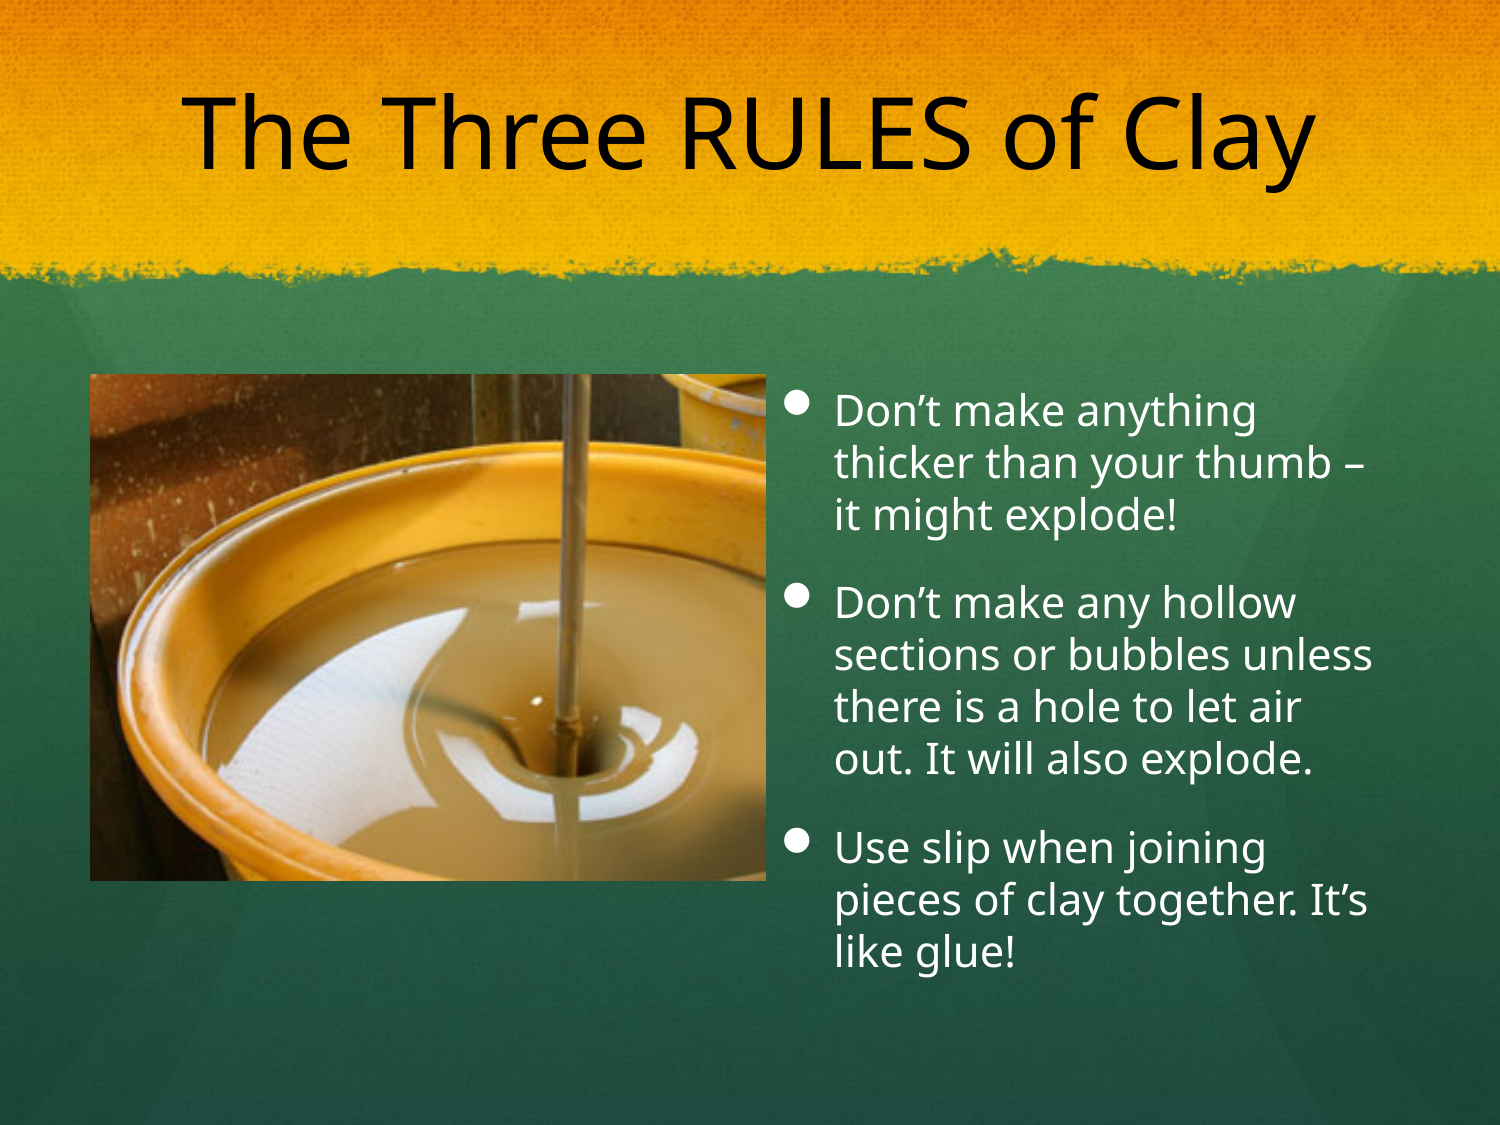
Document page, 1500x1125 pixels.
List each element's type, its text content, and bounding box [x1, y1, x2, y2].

picture [0, 0, 1500, 1125]
list Don’t make anything thicker than your thumb – it might explode! Don’t make any hollow sections or bubbles unless there is a hole to let air out. It will also explode. Use slip when joining pieces of clay together. It’s like glue! [765, 375, 1392, 1005]
title The Three RULES of Clay [125, 13, 1375, 246]
